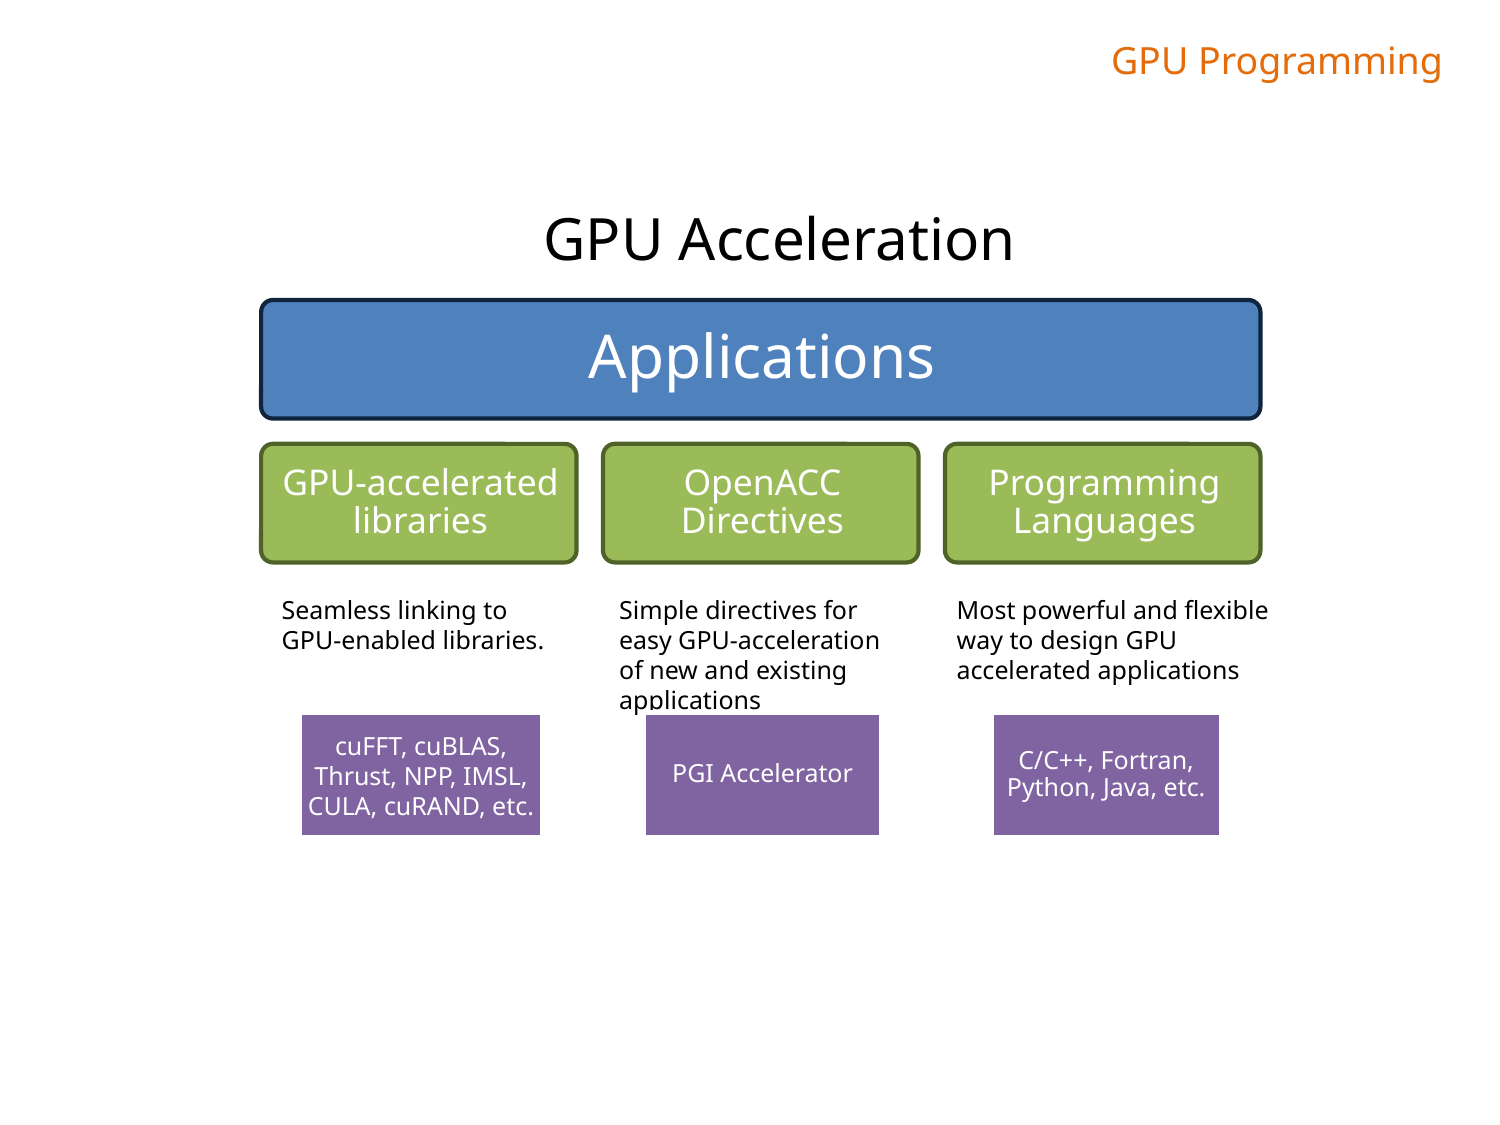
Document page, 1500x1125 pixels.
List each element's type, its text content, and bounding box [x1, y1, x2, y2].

text_box Most powerful and flexible way to design GPU accelerated applications [941, 587, 1292, 693]
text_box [99, 712, 1413, 838]
text_box GPU Programming [782, 29, 1458, 90]
text_box GPU Acceleration [254, 124, 1305, 280]
text_box Simple directives for easy GPU-acceleration of new and existing applications [604, 587, 905, 710]
text_box Seamless linking to GPU-enabled libraries. [266, 587, 567, 663]
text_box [260, 299, 1261, 563]
